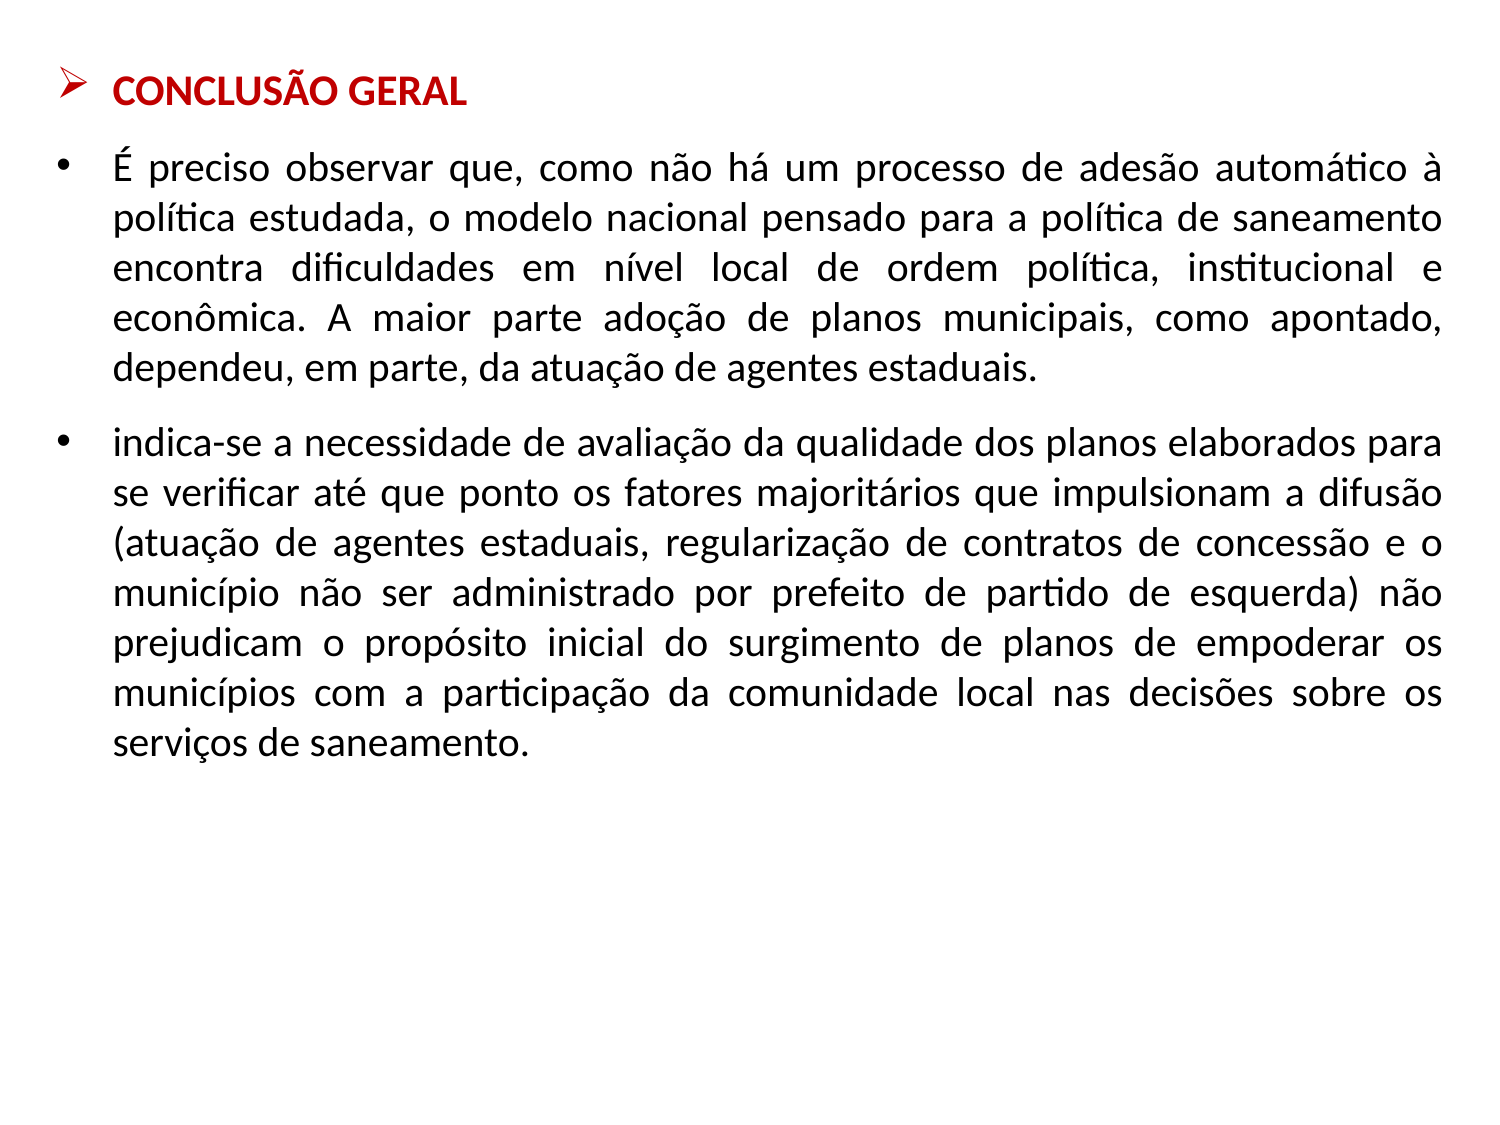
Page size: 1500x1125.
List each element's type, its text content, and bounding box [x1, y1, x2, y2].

list CONCLUSÃO GERAL É preciso observar que, como não há um processo de adesão automático à política estudada, o modelo nacional pensado para a política de saneamento encontra dificuldades em nível local de ordem política, institucional e econômica. A maior parte adoção de planos municipais, como apontado, dependeu, em parte, da atuação de agentes estaduais. indica-se a necessidade de avaliação da qualidade dos planos elaborados para se verificar até que ponto os fatores majoritários que impulsionam a difusão (atuação de agentes estaduais, regularização de contratos de concessão e o município não ser administrado por prefeito de partido de esquerda) não prejudicam o propósito inicial do surgimento de planos de empoderar os municípios com a participação da comunidade local nas decisões sobre os serviços de saneamento. [41, 54, 1459, 1094]
